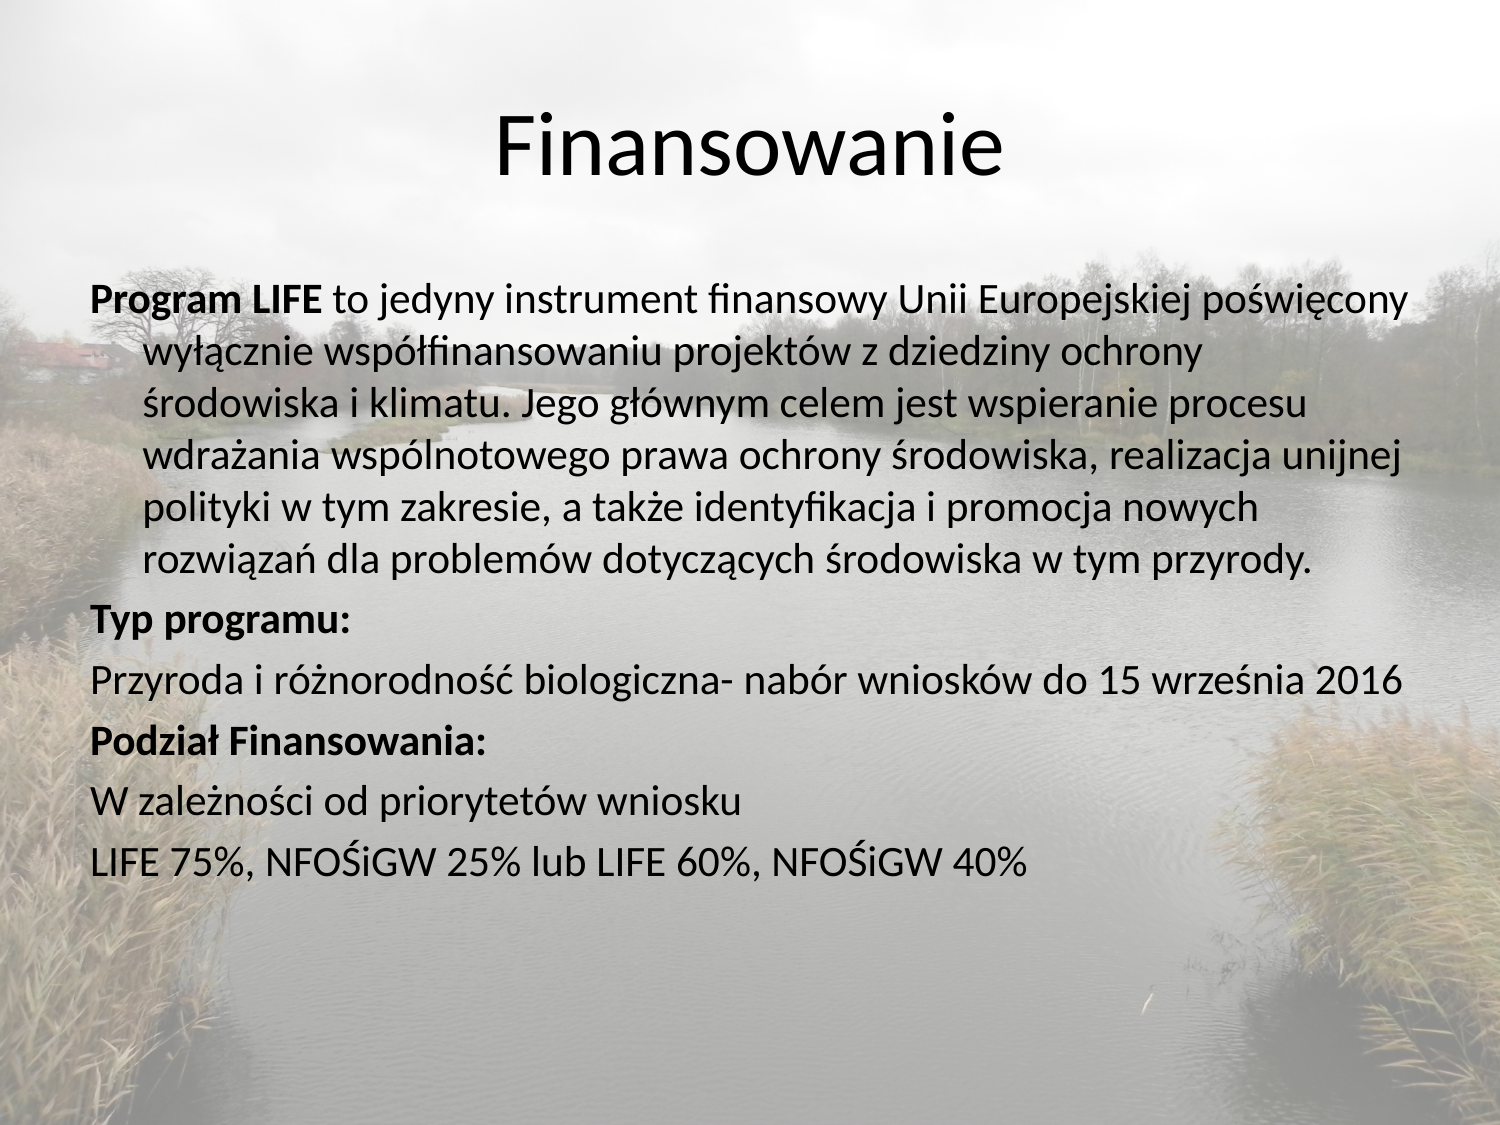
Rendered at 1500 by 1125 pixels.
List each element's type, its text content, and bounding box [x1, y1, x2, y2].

list Program LIFE to jedyny instrument finansowy Unii Europejskiej poświęcony wyłącznie współfinansowaniu projektów z dziedziny ochrony środowiska i klimatu. Jego głównym celem jest wspieranie procesu wdrażania wspólnotowego prawa ochrony środowiska, realizacja unijnej polityki w tym zakresie, a także identyfikacja i promocja nowych rozwiązań dla problemów dotyczących środowiska w tym przyrody. Typ programu: Przyroda i różnorodność biologiczna- nabór wniosków do 15 września 2016 Podział Finansowania: W zależności od priorytetów wniosku LIFE 75%, NFOŚiGW 25% lub LIFE 60%, NFOŚiGW 40% [75, 262, 1425, 1005]
title Finansowanie [75, 45, 1425, 233]
